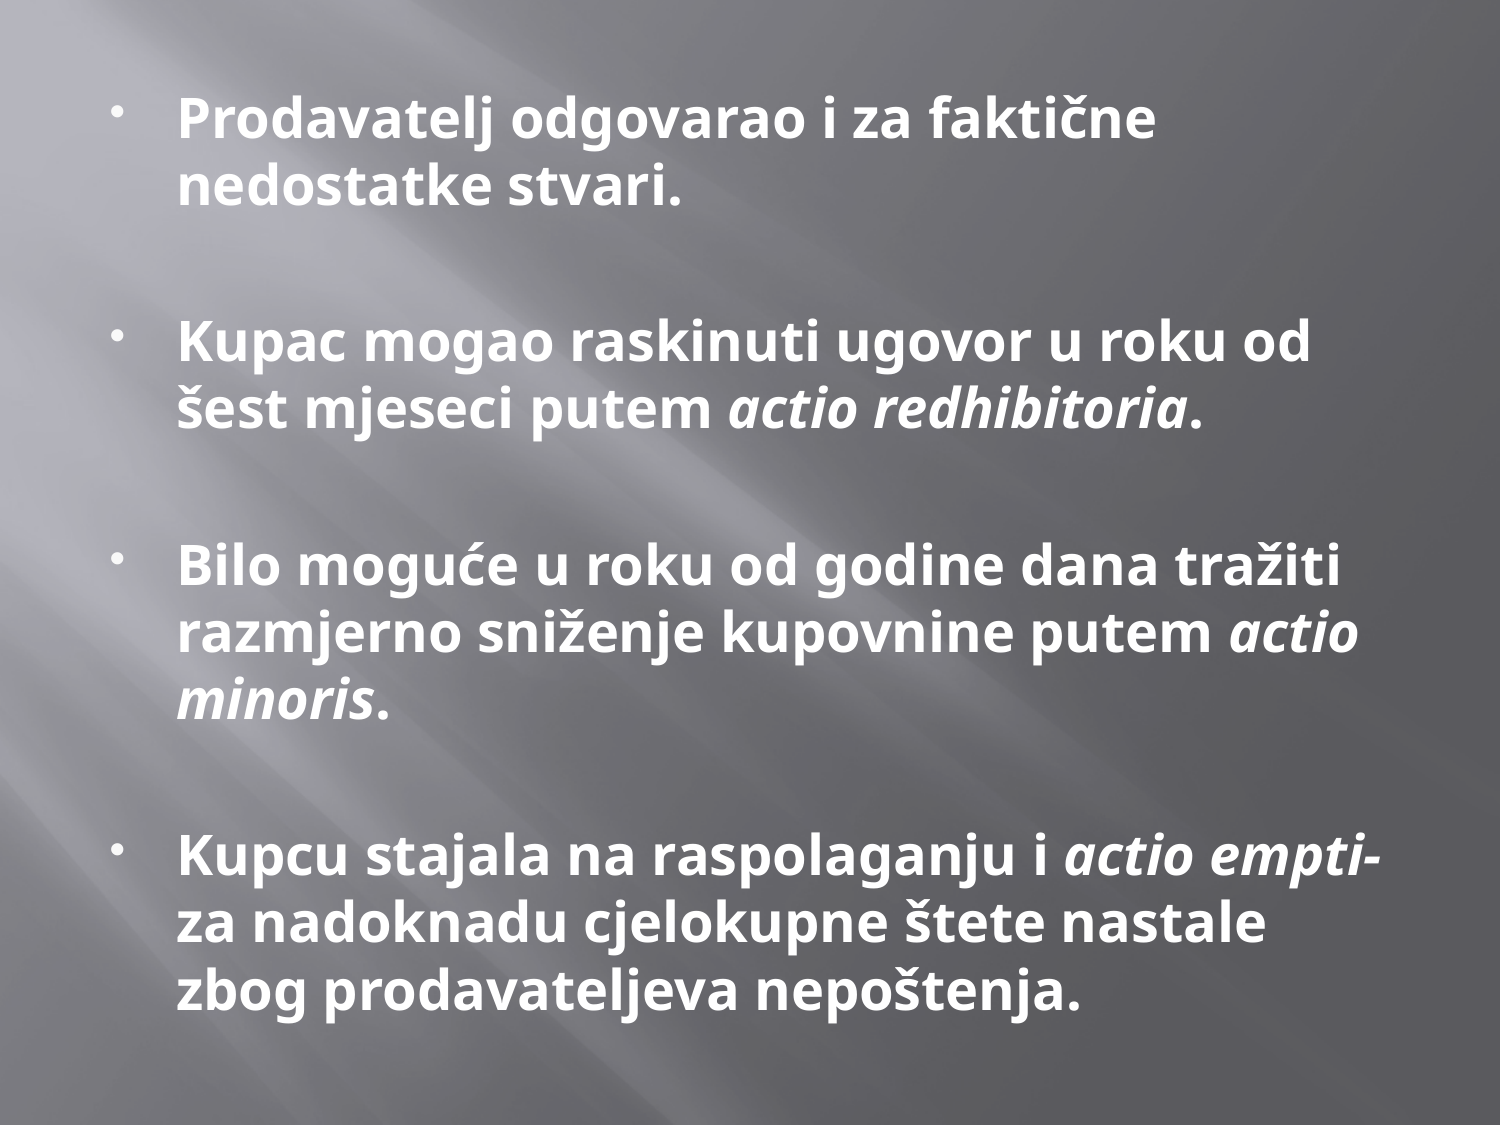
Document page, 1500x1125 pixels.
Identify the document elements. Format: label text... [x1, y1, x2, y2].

list Prodavatelj odgovarao i za faktične nedostatke stvari. Kupac mogao raskinuti ugovor u roku od šest mjeseci putem actio redhibitoria. Bilo moguće u roku od godine dana tražiti razmjerno sniženje kupovnine putem actio minoris. Kupcu stajala na raspolaganju i actio empti- za nadoknadu cjelokupne štete nastale zbog prodavateljeva nepoštenja. [75, 75, 1425, 1035]
